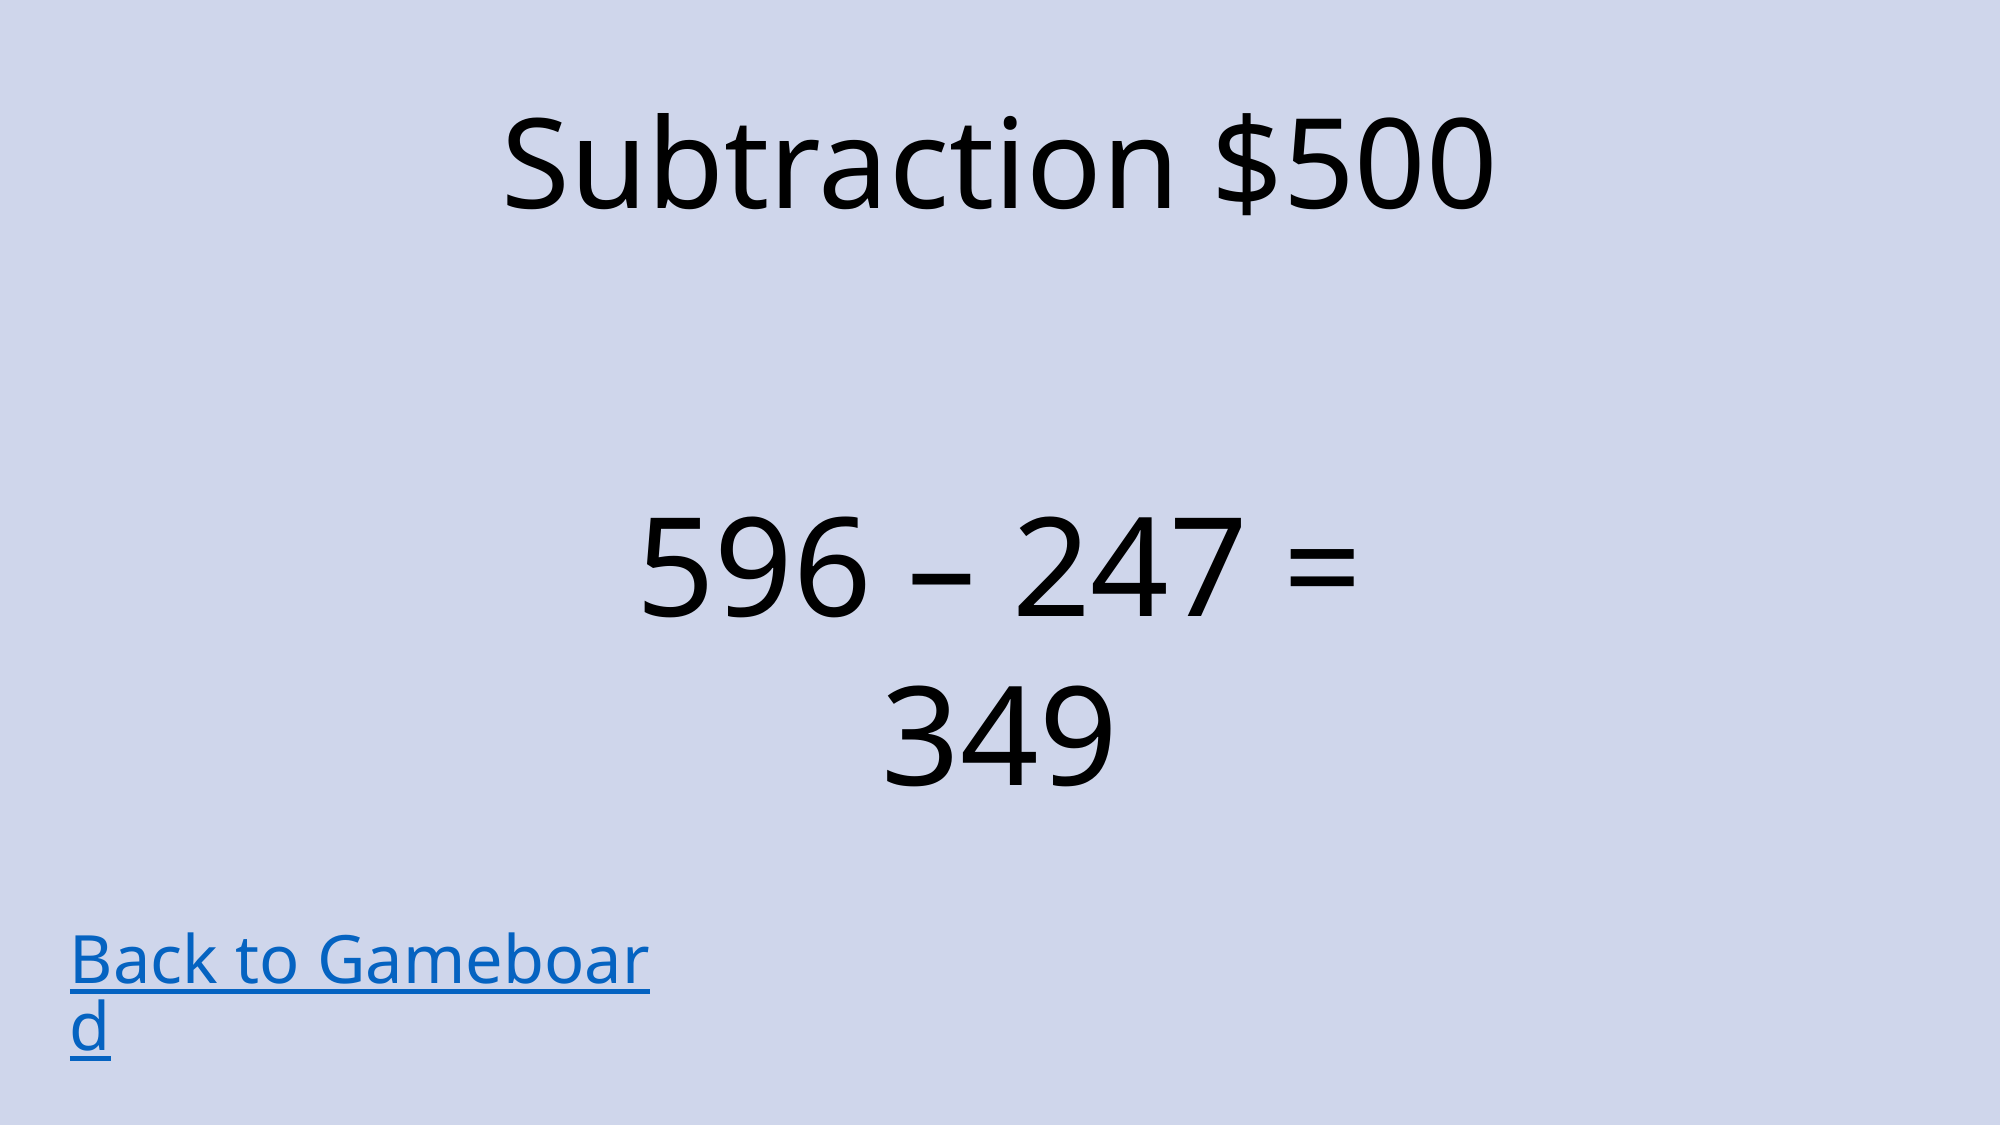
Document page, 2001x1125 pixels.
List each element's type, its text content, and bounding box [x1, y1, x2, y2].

list 596 – 247 = 349 [137, 299, 1863, 1014]
title Subtraction $500 [137, 59, 1863, 278]
text_box Back to Gameboard [54, 909, 678, 1016]
